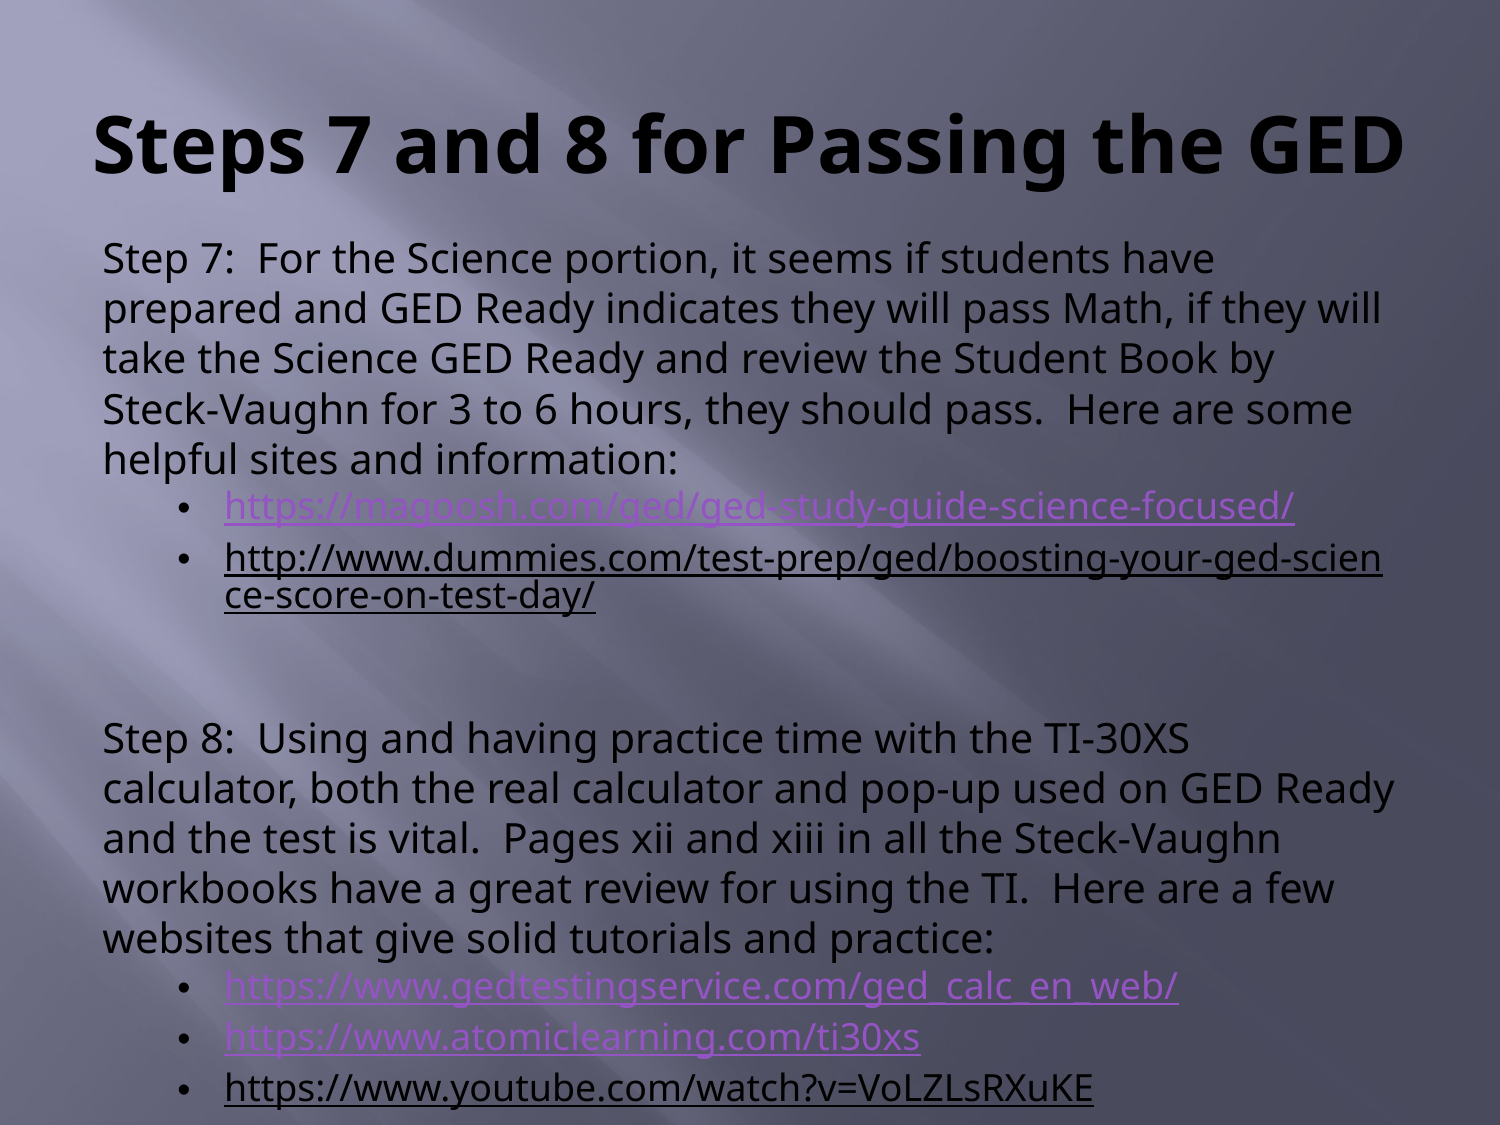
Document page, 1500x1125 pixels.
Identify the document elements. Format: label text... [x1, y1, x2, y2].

text_box Step 7: For the Science portion, it seems if students have prepared and GED Ready indicates they will pass Math, if they will take the Science GED Ready and review the Student Book by Steck-Vaughn for 3 to 6 hours, they should pass. Here are some helpful sites and information: https://magoosh.com/ged/ged-study-guide-science-focused/ http://www.dummies.com/test-prep/ged/boosting-your-ged-science-score-on-test-day/ Step 8: Using and having practice time with the TI-30XS calculator, both the real calculator and pop-up used on GED Ready and the test is vital. Pages xii and xiii in all the Steck-Vaughn workbooks have a great review for using the TI. Here are a few websites that give solid tutorials and practice: https://www.gedtestingservice.com/ged_calc_en_web/ https://www.atomiclearning.com/ti30xs https://www.youtube.com/watch?v=VoLZLsRXuKE [87, 224, 1413, 1085]
title Steps 7 and 8 for Passing the GED [37, 45, 1463, 238]
